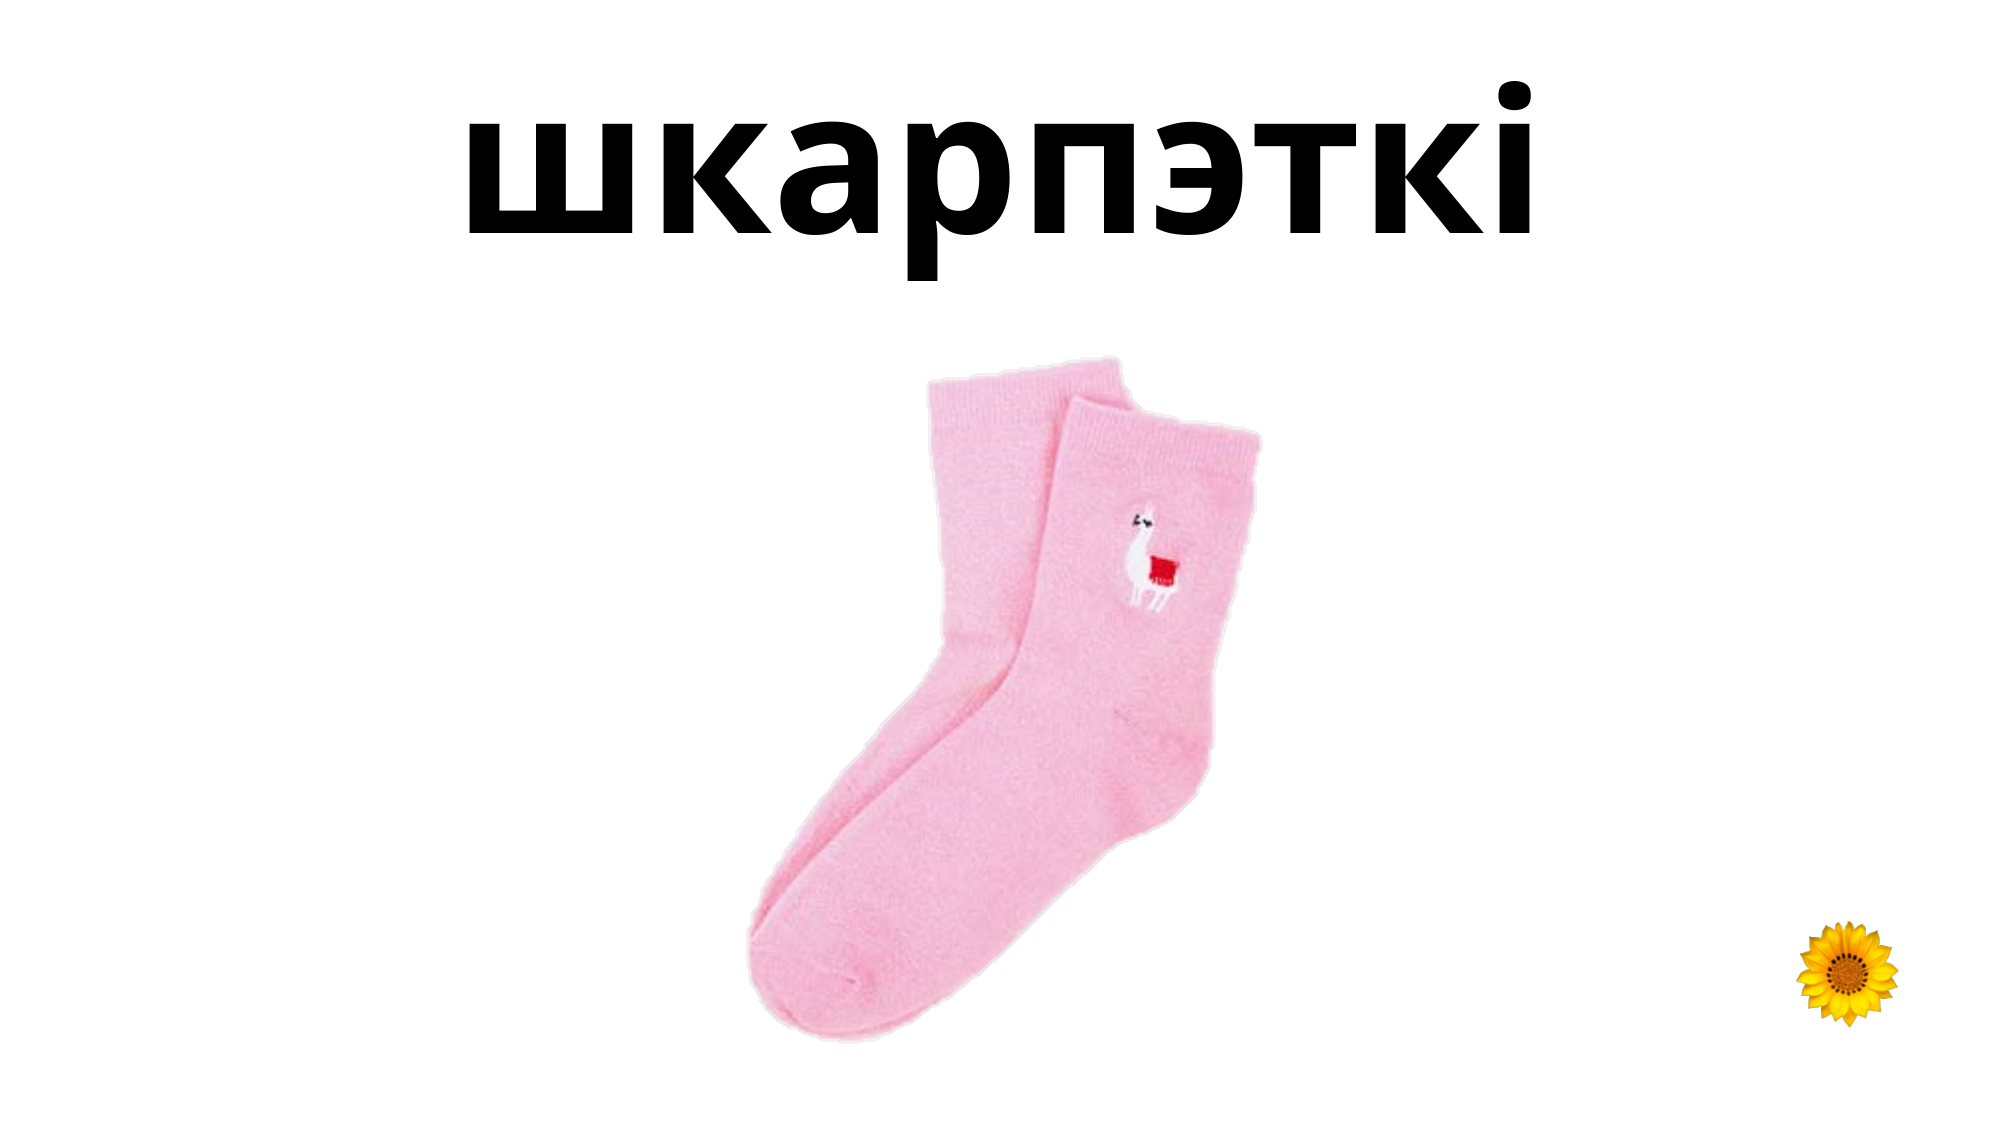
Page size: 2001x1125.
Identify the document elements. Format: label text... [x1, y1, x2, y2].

title шкарпэткі [0, 59, 2000, 278]
picture [723, 277, 1277, 1058]
picture [1794, 919, 1901, 1030]
